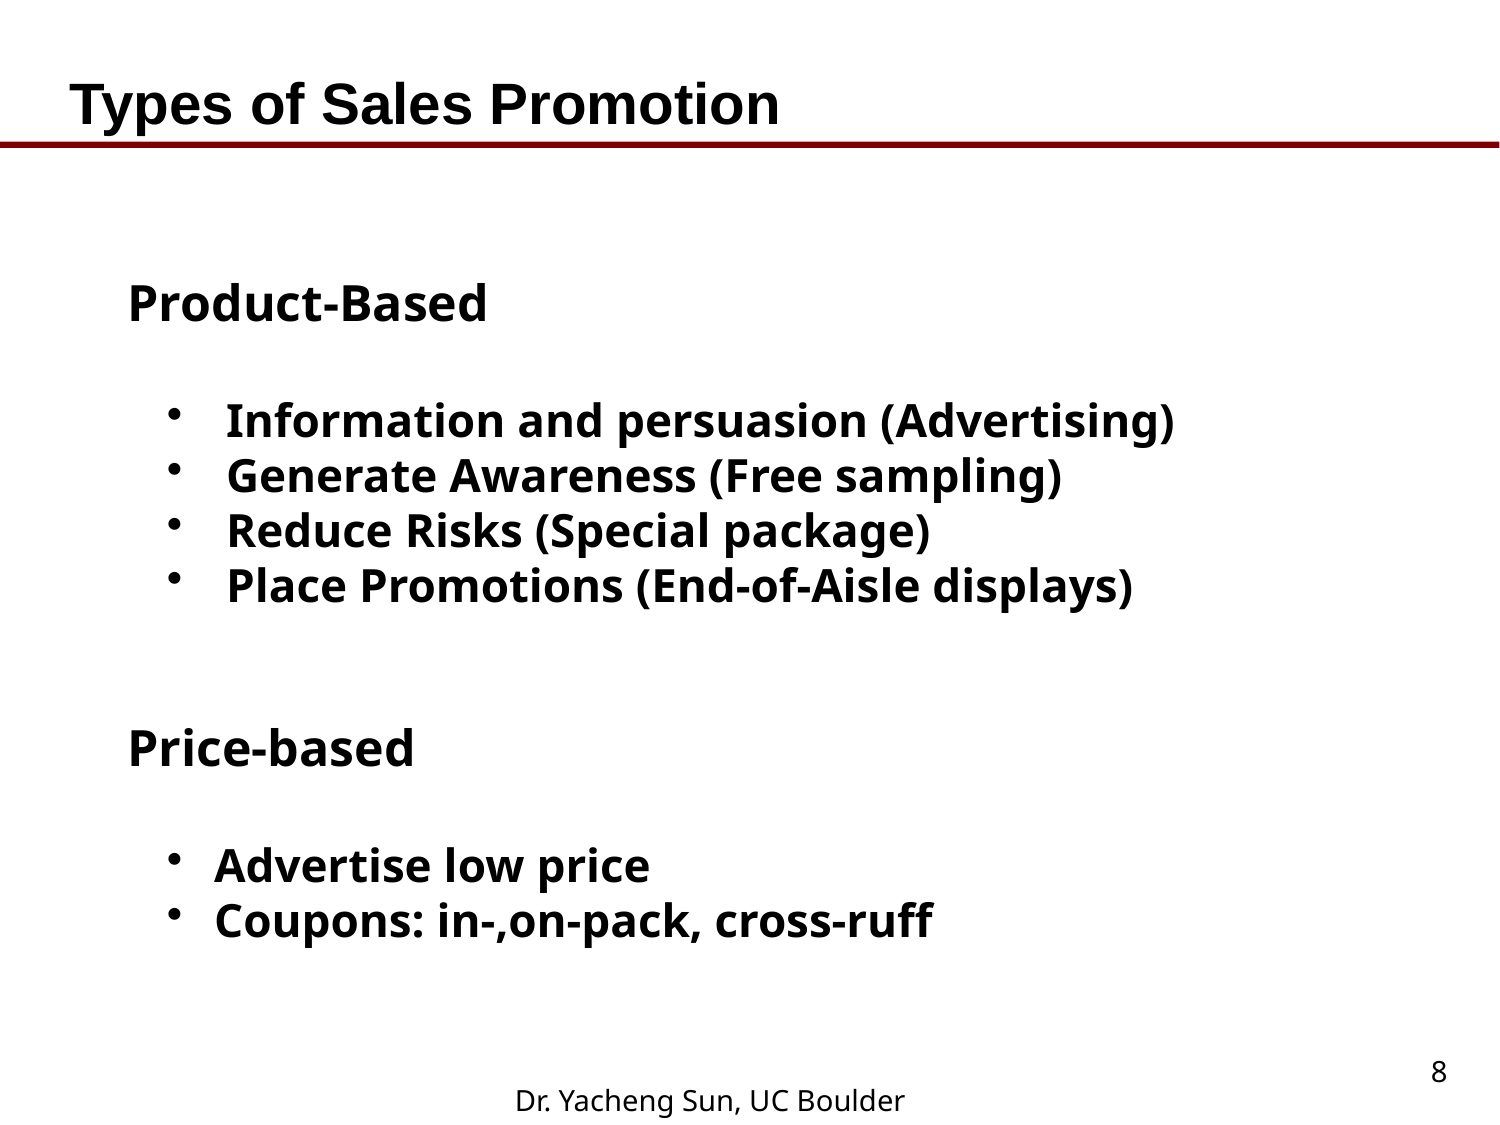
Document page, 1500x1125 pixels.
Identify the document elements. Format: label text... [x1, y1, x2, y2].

text_box Dr. Yacheng Sun, UC Boulder [500, 1074, 1063, 1125]
text_box 8 [1149, 1024, 1463, 1100]
text_box Product-Based Information and persuasion (Advertising) Generate Awareness (Free sampling) Reduce Risks (Special package) Place Promotions (End-of-Aisle displays) Price-based Advertise low price Coupons: in-,on-pack, cross-ruff [112, 194, 1438, 1110]
title Types of Sales Promotion [62, 6, 1438, 137]
